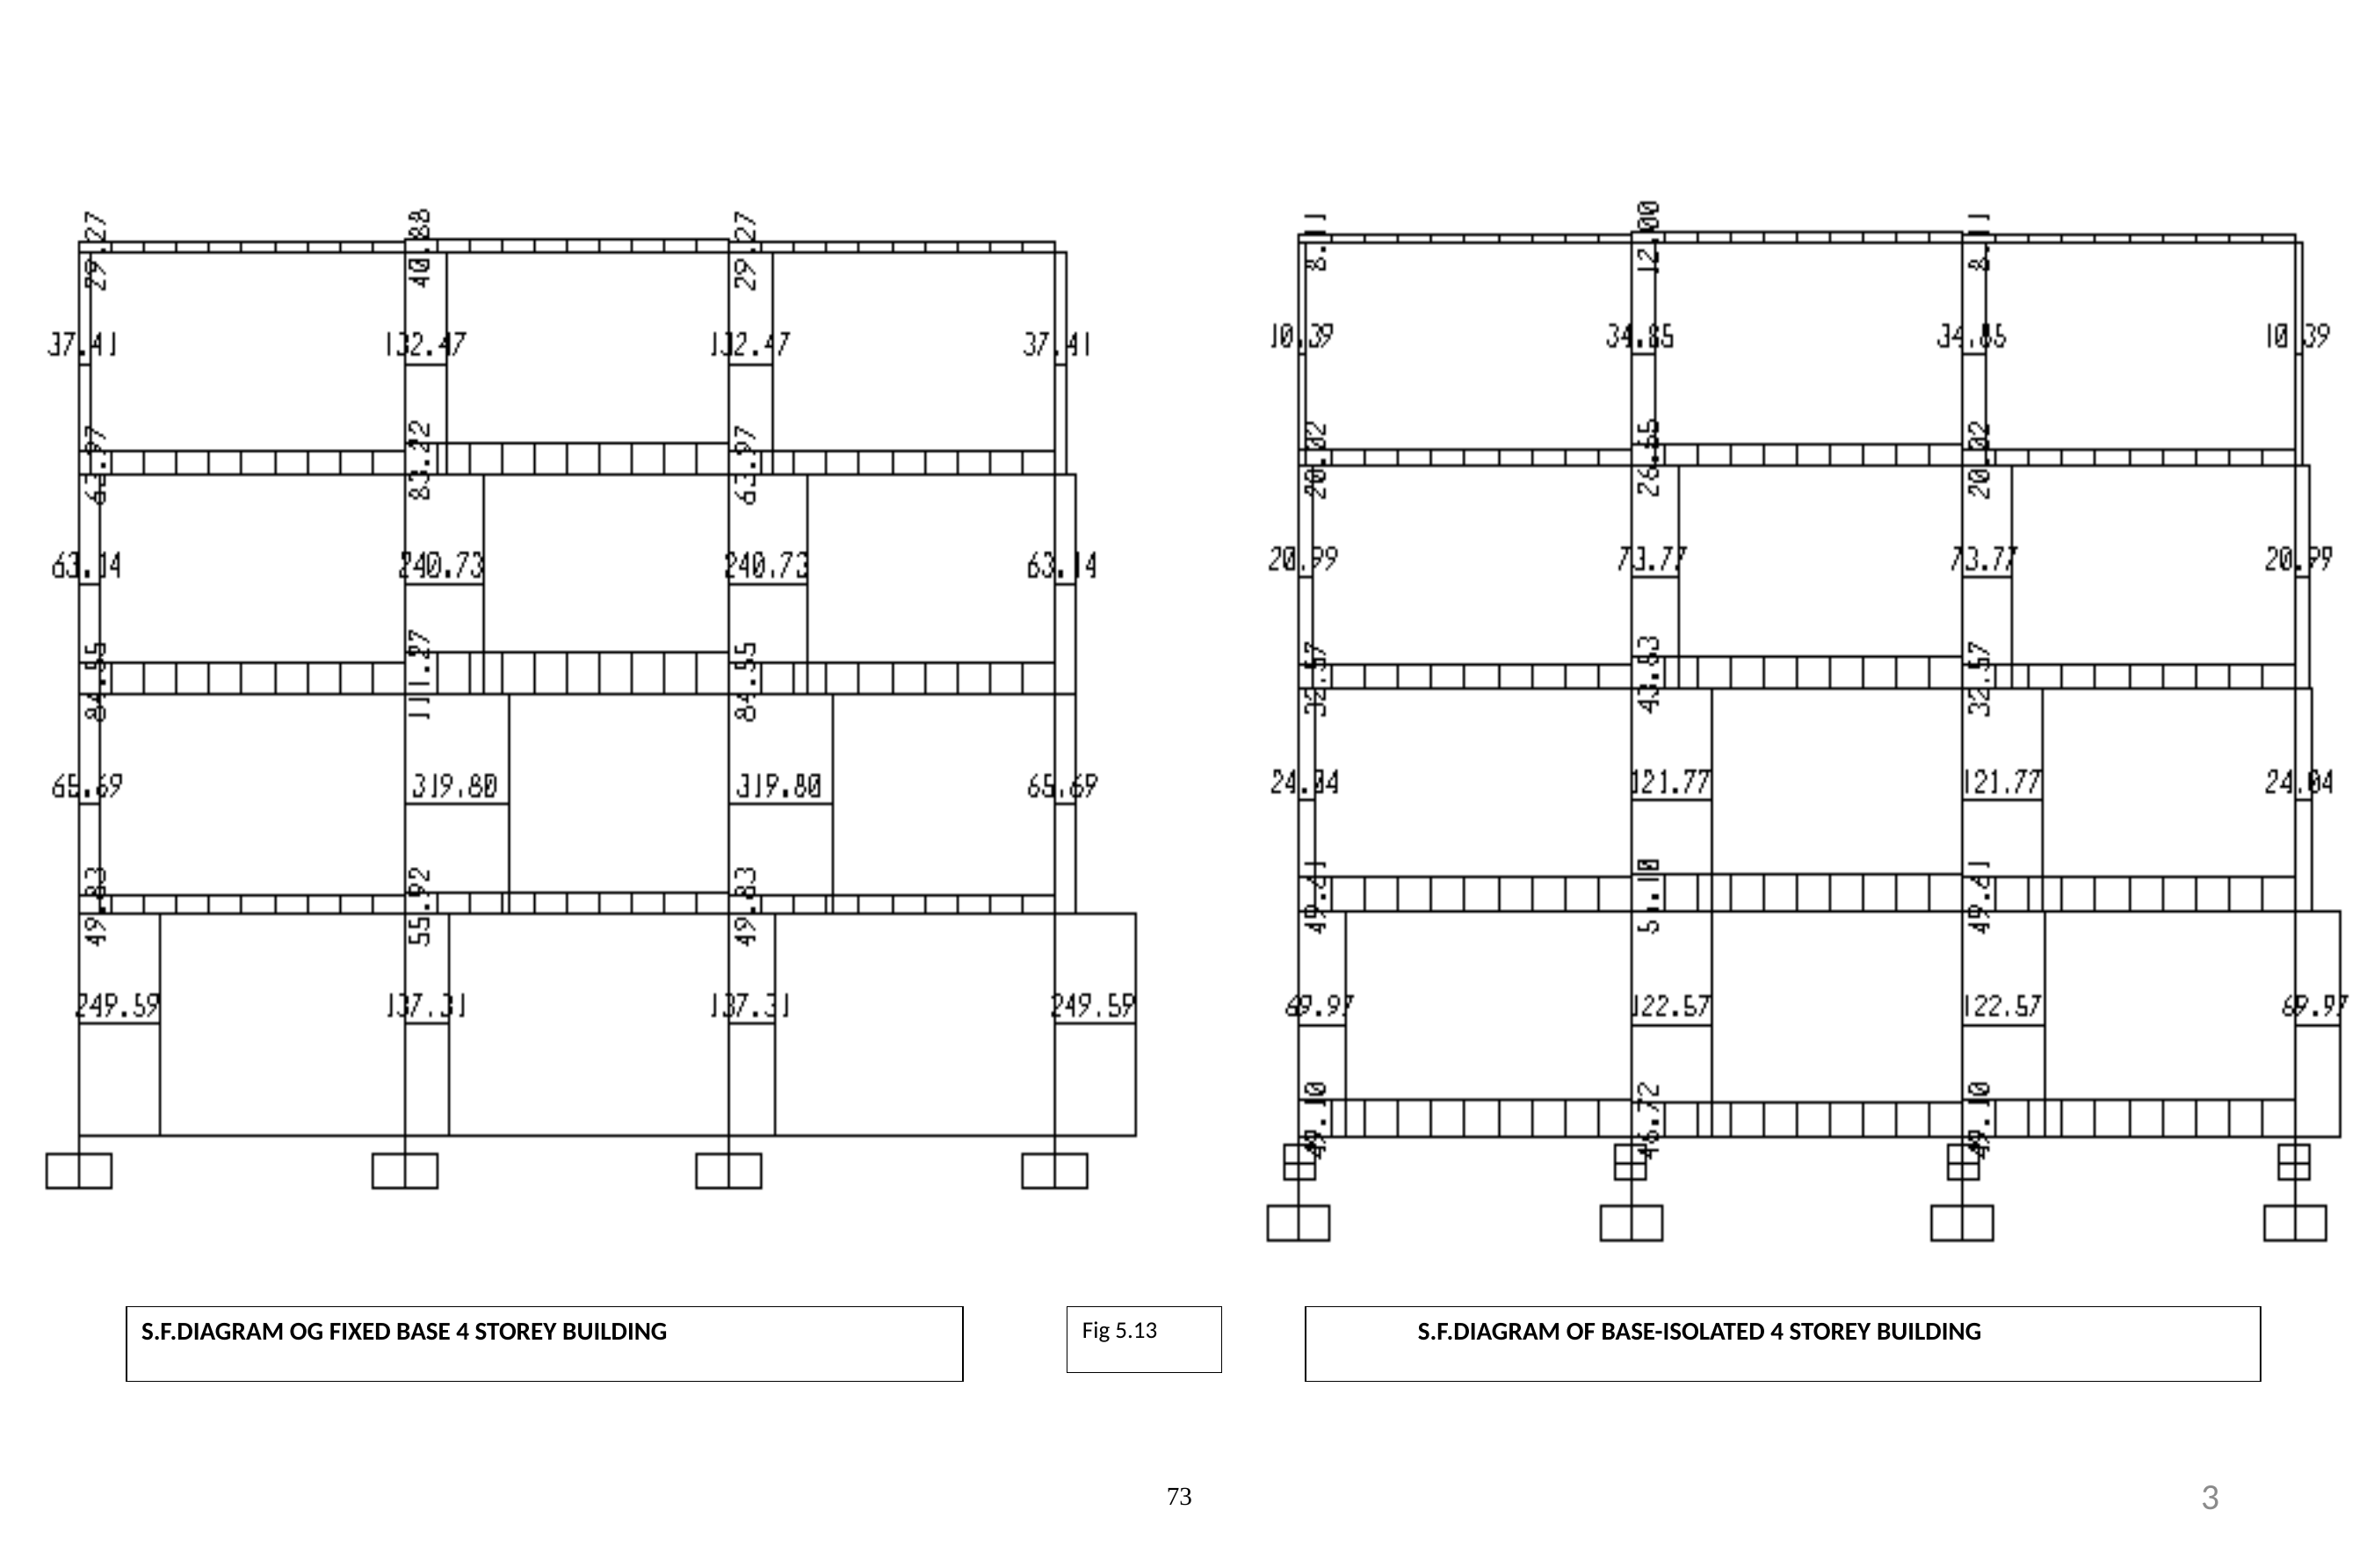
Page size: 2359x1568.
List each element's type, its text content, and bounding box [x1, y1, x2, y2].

slide_number 3 [1690, 1453, 2241, 1537]
picture [0, 124, 1184, 1254]
footer 73 [806, 1453, 1553, 1537]
text_box Fig 5.13 [1067, 1306, 1222, 1373]
text_box S.F.DIAGRAM OG FIXED BASE 4 STOREY BUILDING [126, 1306, 963, 1382]
picture [1263, 186, 2359, 1270]
text_box S.F.DIAGRAM OF BASE-ISOLATED 4 STOREY BUILDING [1306, 1306, 2261, 1382]
